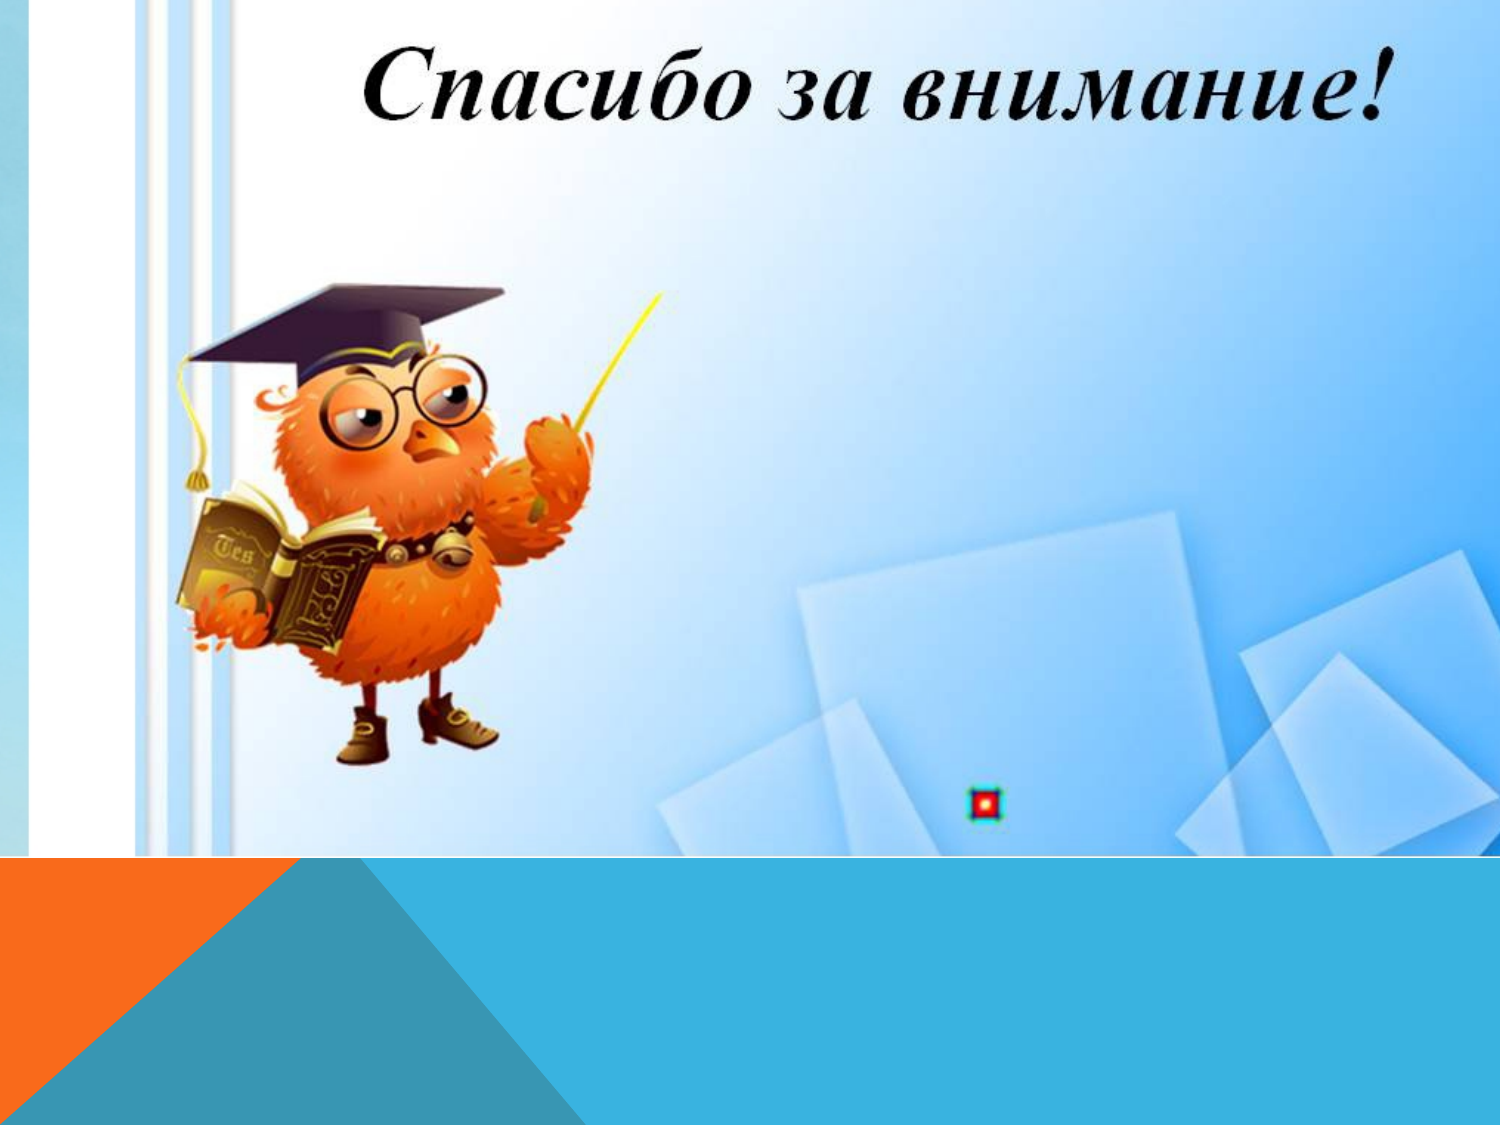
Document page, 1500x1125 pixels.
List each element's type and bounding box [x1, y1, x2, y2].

picture [0, 0, 1500, 858]
